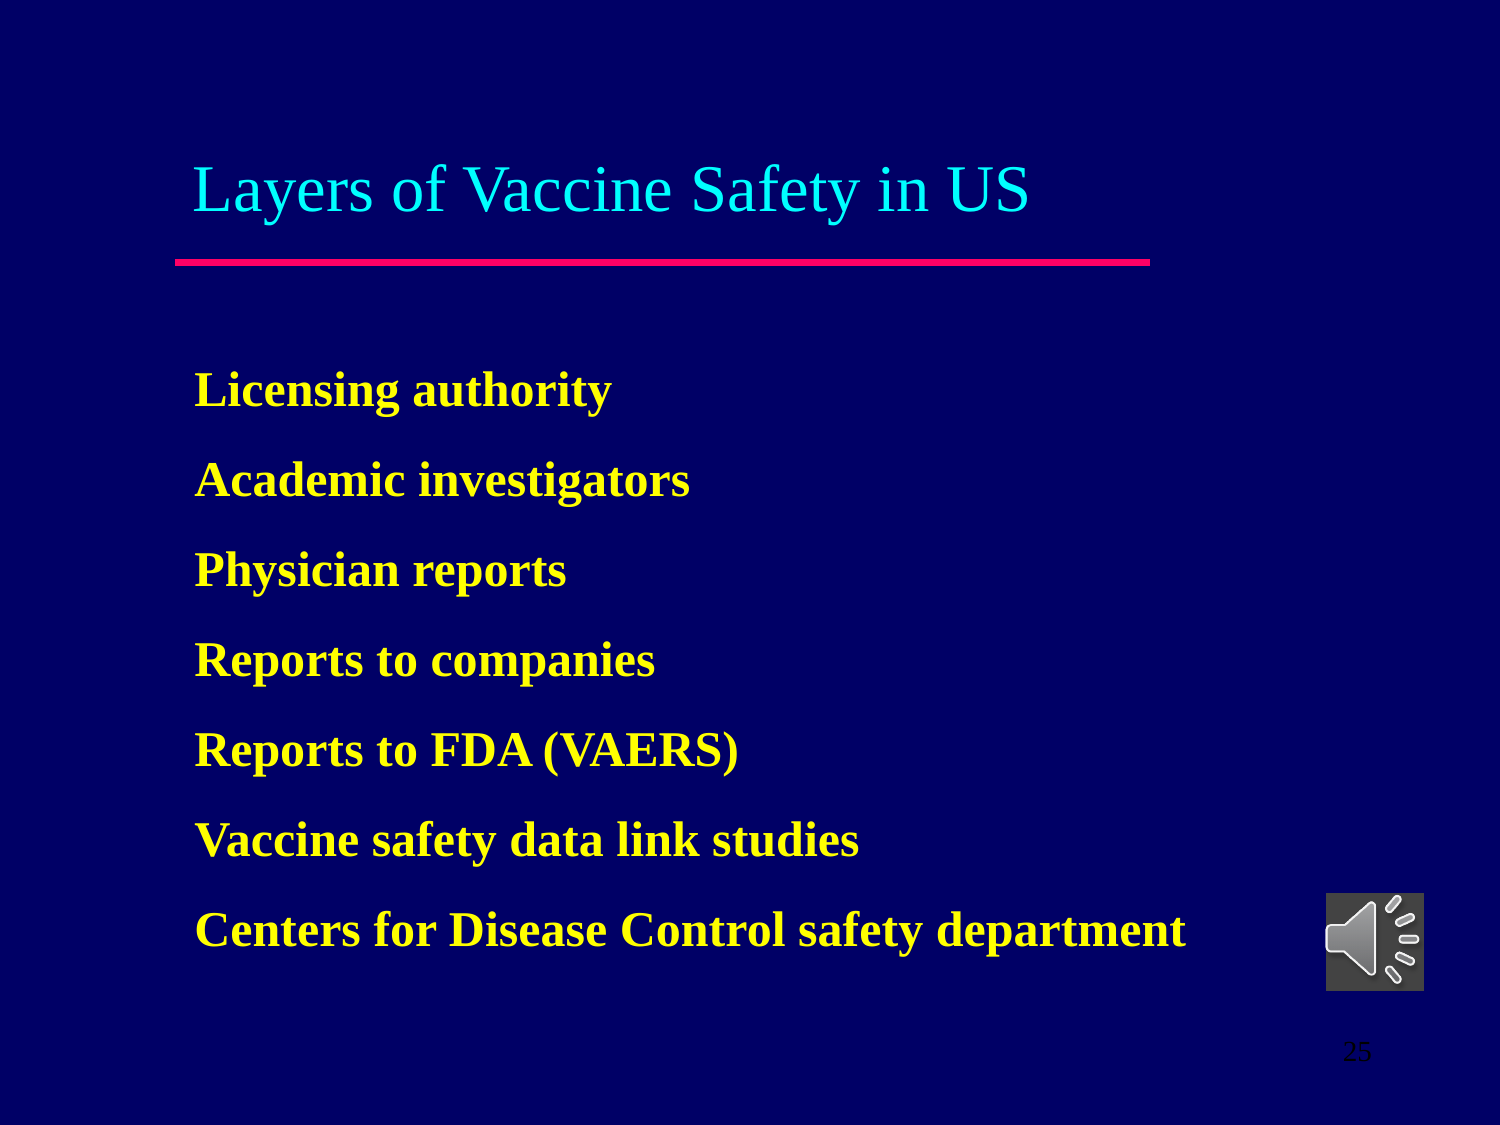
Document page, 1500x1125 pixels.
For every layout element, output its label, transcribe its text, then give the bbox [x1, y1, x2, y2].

picture [1324, 891, 1426, 993]
text_box Licensing authority Academic investigators Physician reports Reports to companies Reports to FDA (VAERS) Vaccine safety data link studies Centers for Disease Control safety department [179, 318, 1202, 964]
text_box Layers of Vaccine Safety in US [178, 137, 1048, 233]
slide_number 25 [1074, 1024, 1388, 1101]
